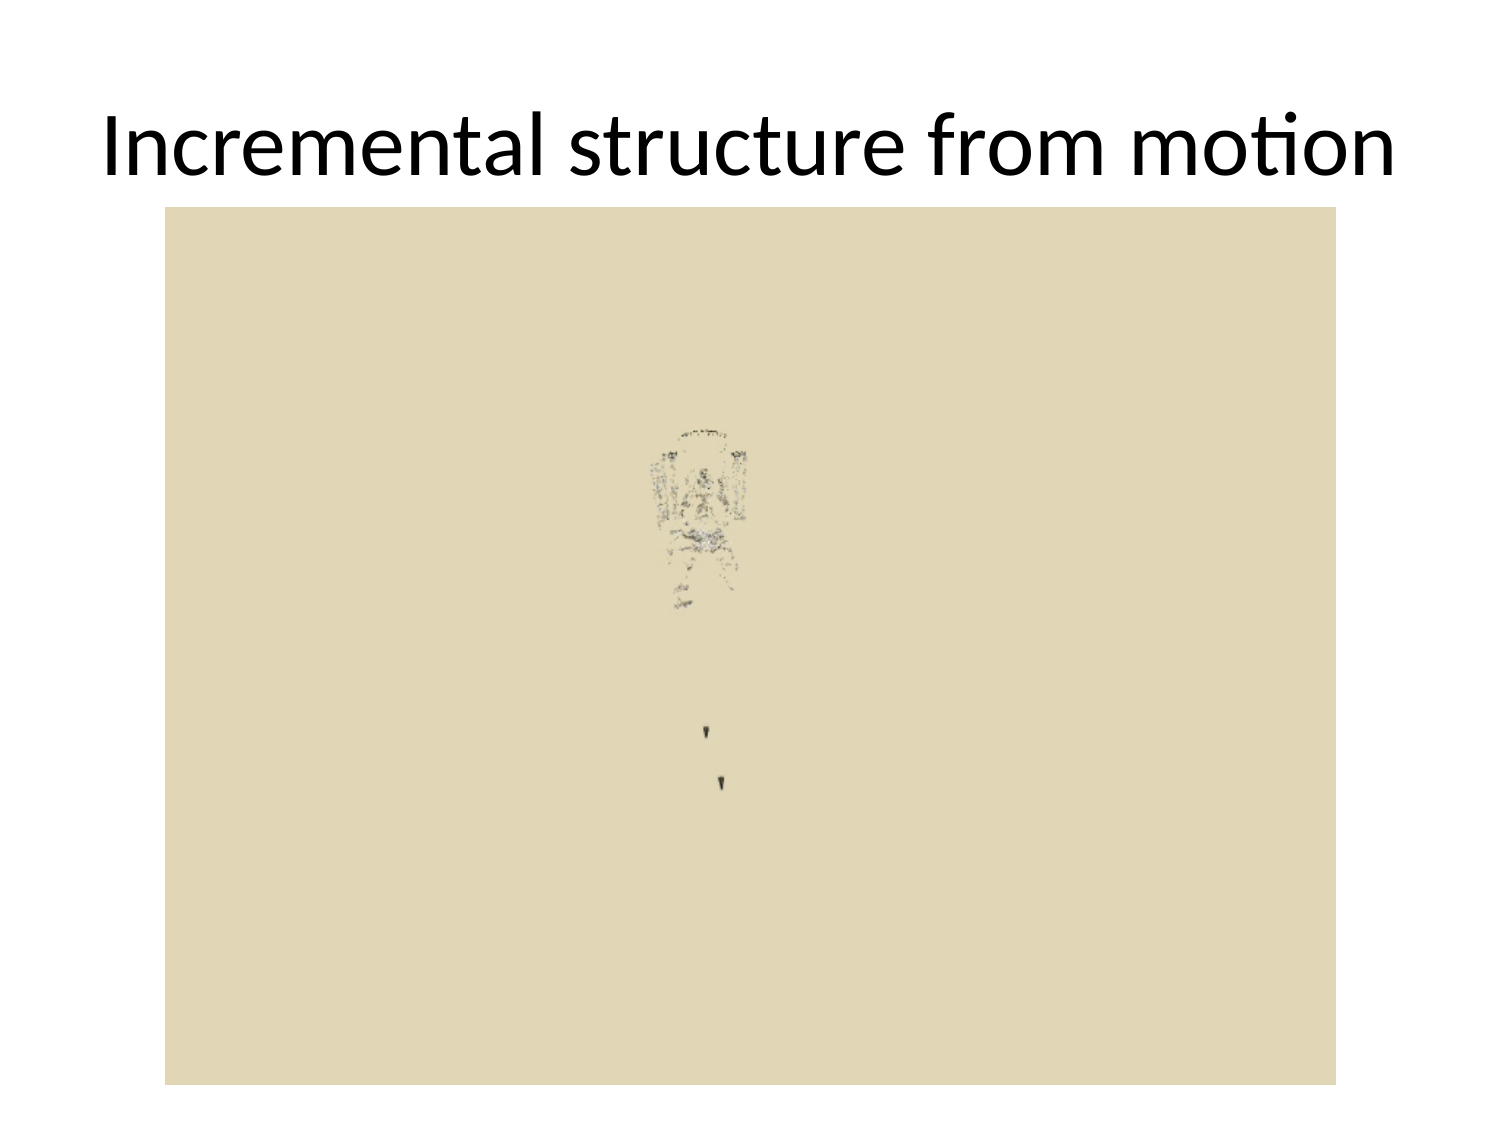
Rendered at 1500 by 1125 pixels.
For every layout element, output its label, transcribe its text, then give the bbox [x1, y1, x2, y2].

title Incremental structure from motion [75, 45, 1425, 233]
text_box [163, 206, 1337, 1086]
